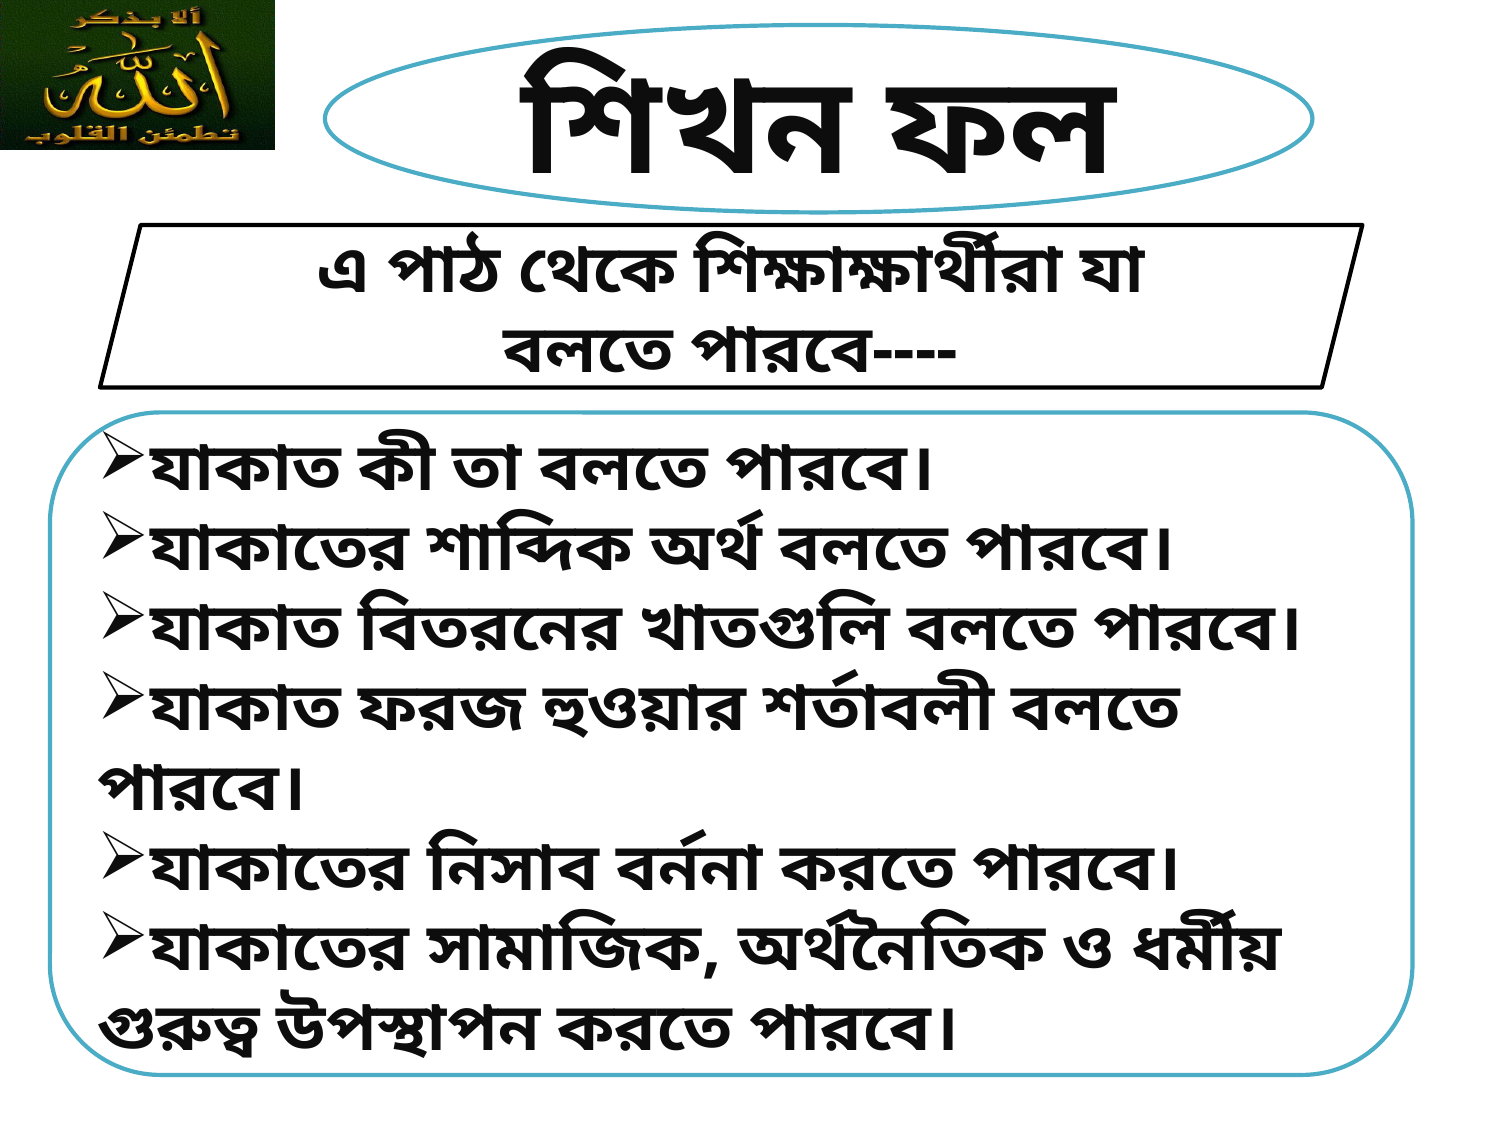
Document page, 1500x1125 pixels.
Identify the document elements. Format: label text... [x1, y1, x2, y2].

text_box এ পাঠ থেকে শিক্ষাক্ষার্থীরা যা বলতে পারবে---- [97, 222, 1365, 390]
picture [0, 0, 276, 151]
text_box যাকাত কী তা বলতে পারবে। যাকাতের শাব্দিক অর্থ বলতে পারবে। যাকাত বিতরনের খাতগুলি বলতে পারবে। যাকাত ফরজ হুওয়ার শর্তাবলী বলতে পারবে। যাকাতের নিসাব বর্ননা করতে পারবে। যাকাতের সামাজিক, অর্থনৈতিক ও ধর্মীয় গুরুত্ব উপস্থাপন করতে পারবে। [47, 410, 1415, 1078]
text_box শিখন ফল [322, 22, 1315, 215]
